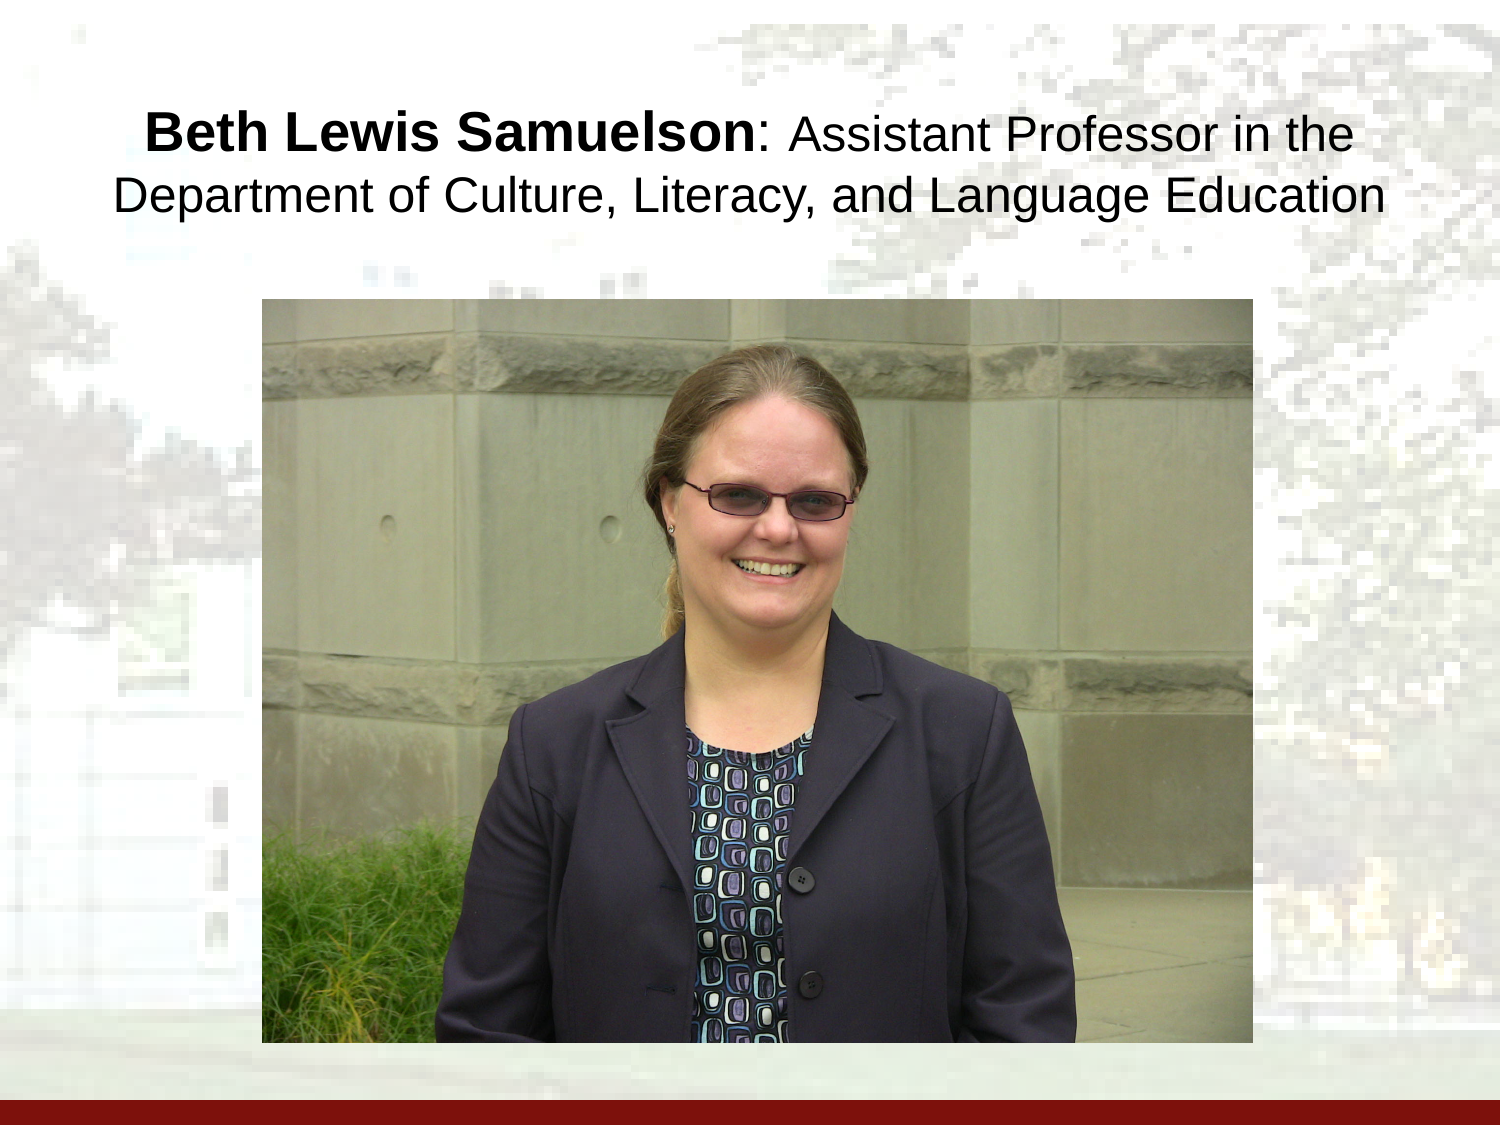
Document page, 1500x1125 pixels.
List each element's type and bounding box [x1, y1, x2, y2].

list [262, 299, 1253, 1043]
picture [0, 24, 1500, 1101]
